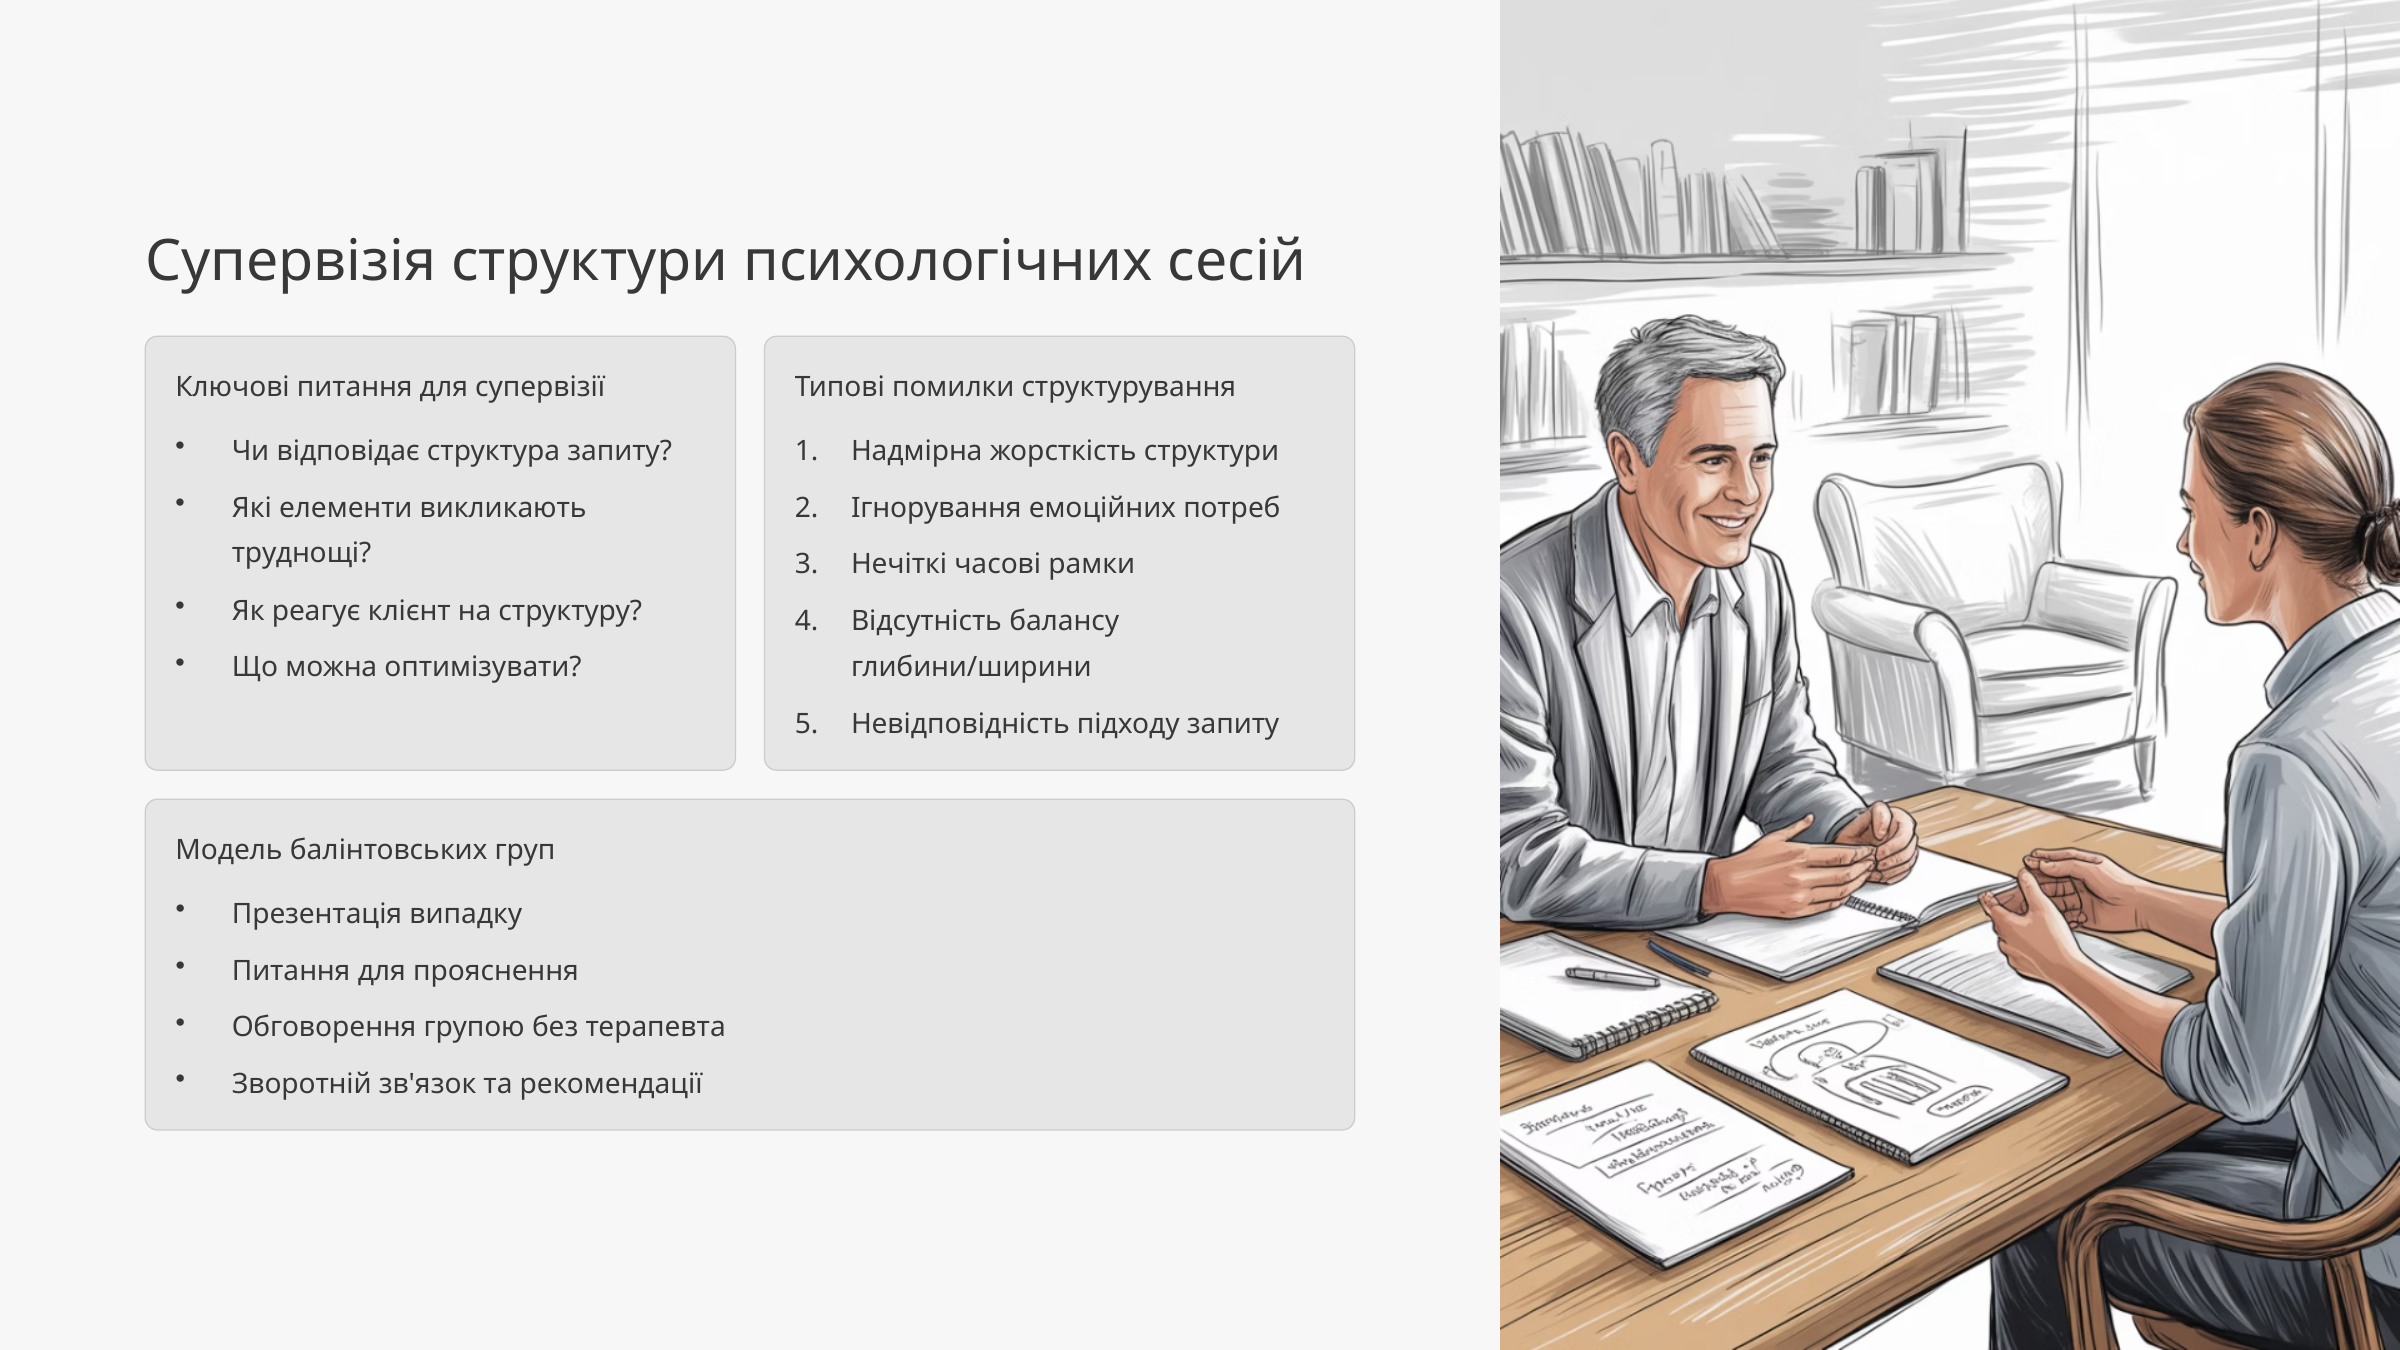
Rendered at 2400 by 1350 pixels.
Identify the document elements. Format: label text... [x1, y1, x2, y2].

text_box Як реагує клієнт на структуру? [175, 580, 706, 627]
text_box Презентація випадку [175, 883, 1325, 930]
text_box Чи відповідає структура запиту? [175, 420, 706, 467]
text_box Супервізія структури психологічних сесій [145, 219, 1312, 293]
text_box Які елементи викликають труднощі? [175, 476, 706, 570]
text_box Типові помилки структурування [794, 366, 1249, 403]
picture [1499, 0, 2400, 1350]
text_box Зворотній зв'язок та рекомендації [175, 1053, 1325, 1100]
text_box Невідповідність підходу запиту [794, 693, 1325, 740]
text_box Надмірна жорсткість структури [794, 420, 1325, 467]
text_box Обговорення групою без терапевта [175, 996, 1325, 1043]
text_box Питання для прояснення [175, 939, 1325, 987]
text_box Що можна оптимізувати? [175, 636, 706, 684]
text_box [145, 799, 1355, 1130]
text_box Нечіткі часові рамки [794, 533, 1325, 581]
text_box Модель балінтовських груп [175, 829, 566, 866]
text_box [764, 336, 1355, 771]
text_box [145, 336, 736, 771]
text_box Ігнорування емоційних потреб [794, 476, 1325, 524]
text_box Відсутність балансу глибини/ширини [794, 590, 1325, 684]
text_box Ключові питання для супервізії [175, 366, 616, 403]
